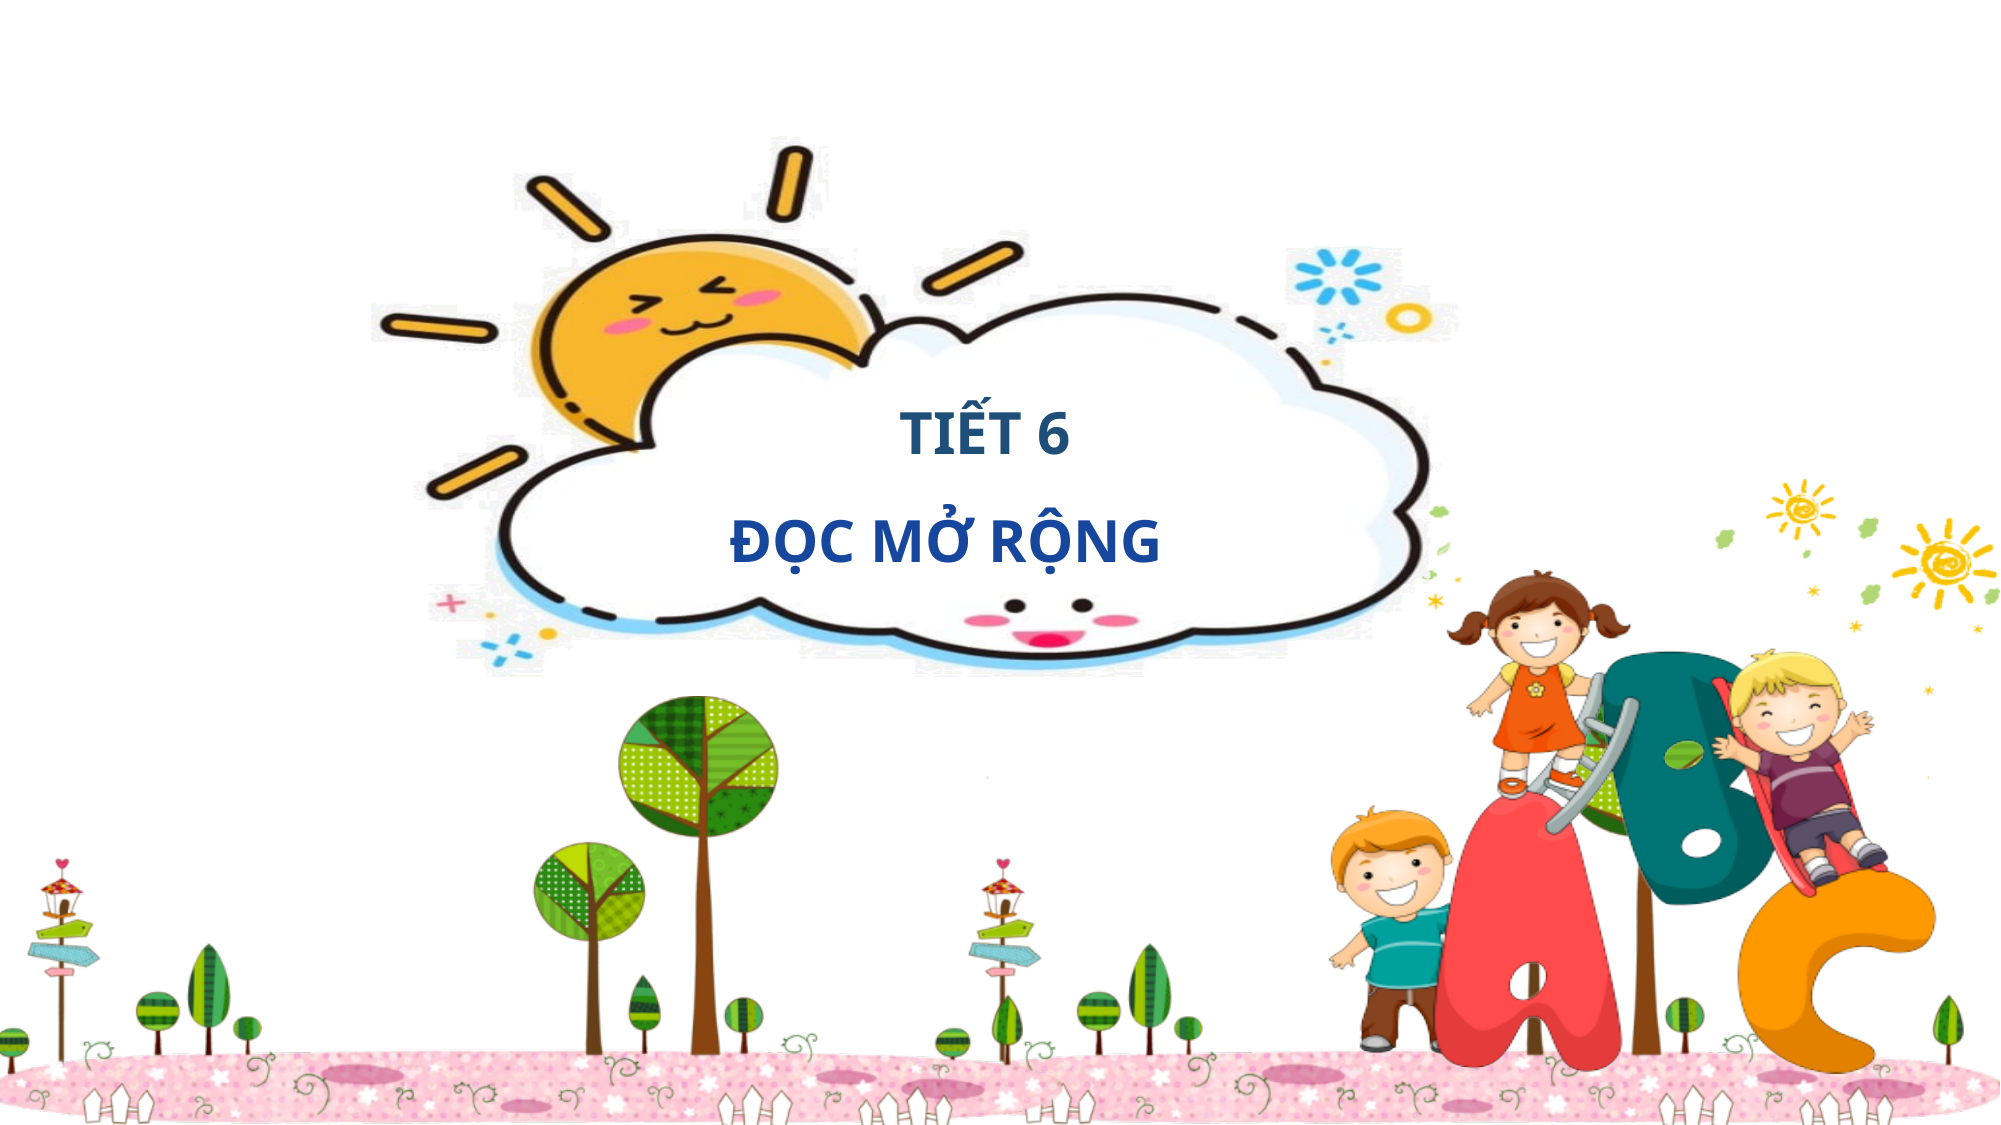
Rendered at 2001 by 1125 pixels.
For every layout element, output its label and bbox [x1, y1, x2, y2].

text_box [371, 135, 1480, 680]
text_box [0, 479, 2000, 1125]
